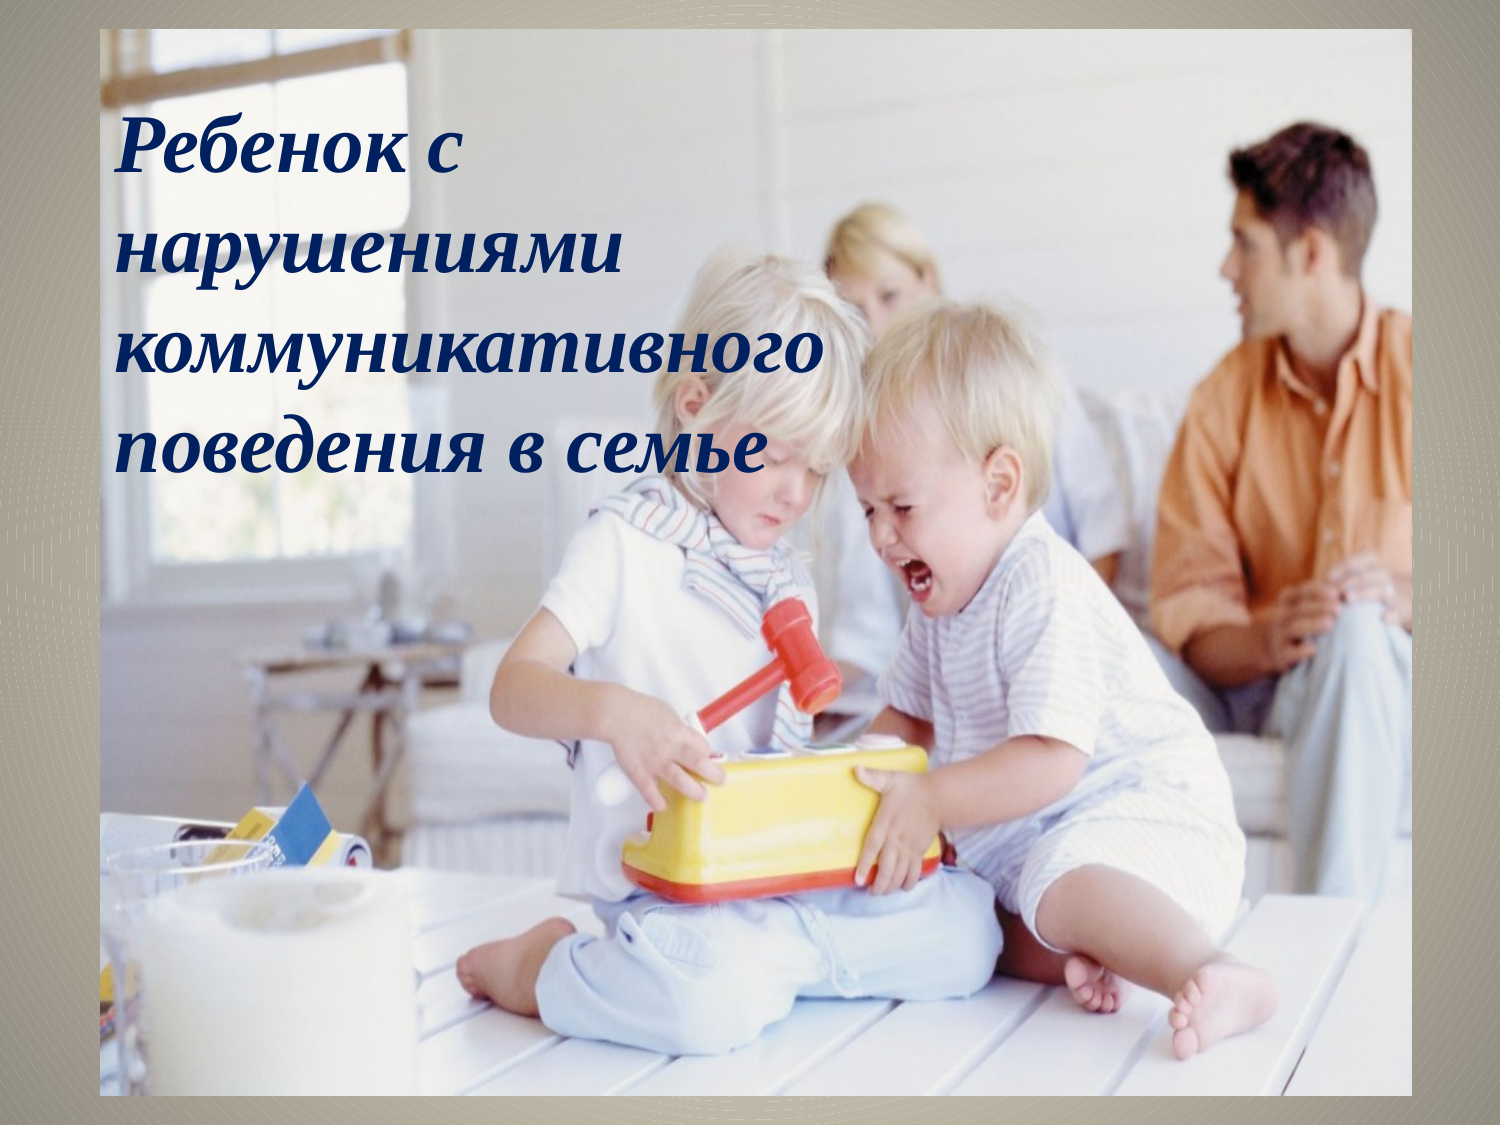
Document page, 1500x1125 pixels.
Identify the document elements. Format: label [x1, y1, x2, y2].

picture [99, 29, 1412, 1096]
